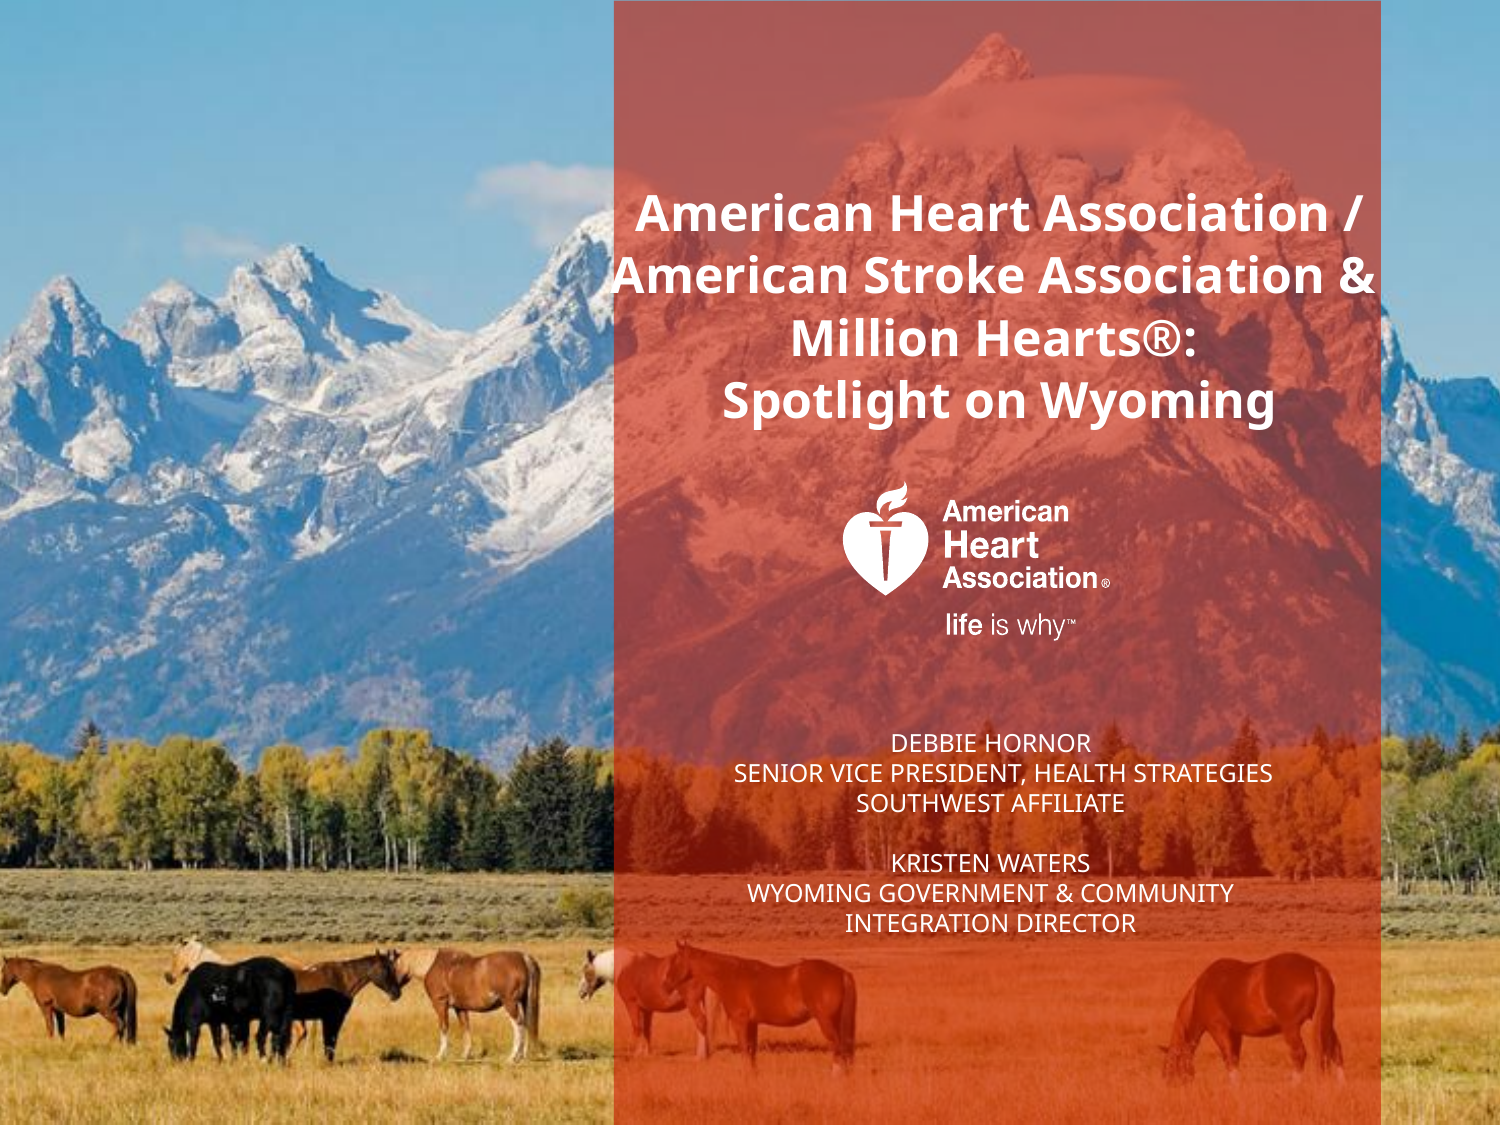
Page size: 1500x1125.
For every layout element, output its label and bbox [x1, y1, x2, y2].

picture [0, 0, 1500, 1125]
text_box [842, 480, 1111, 641]
